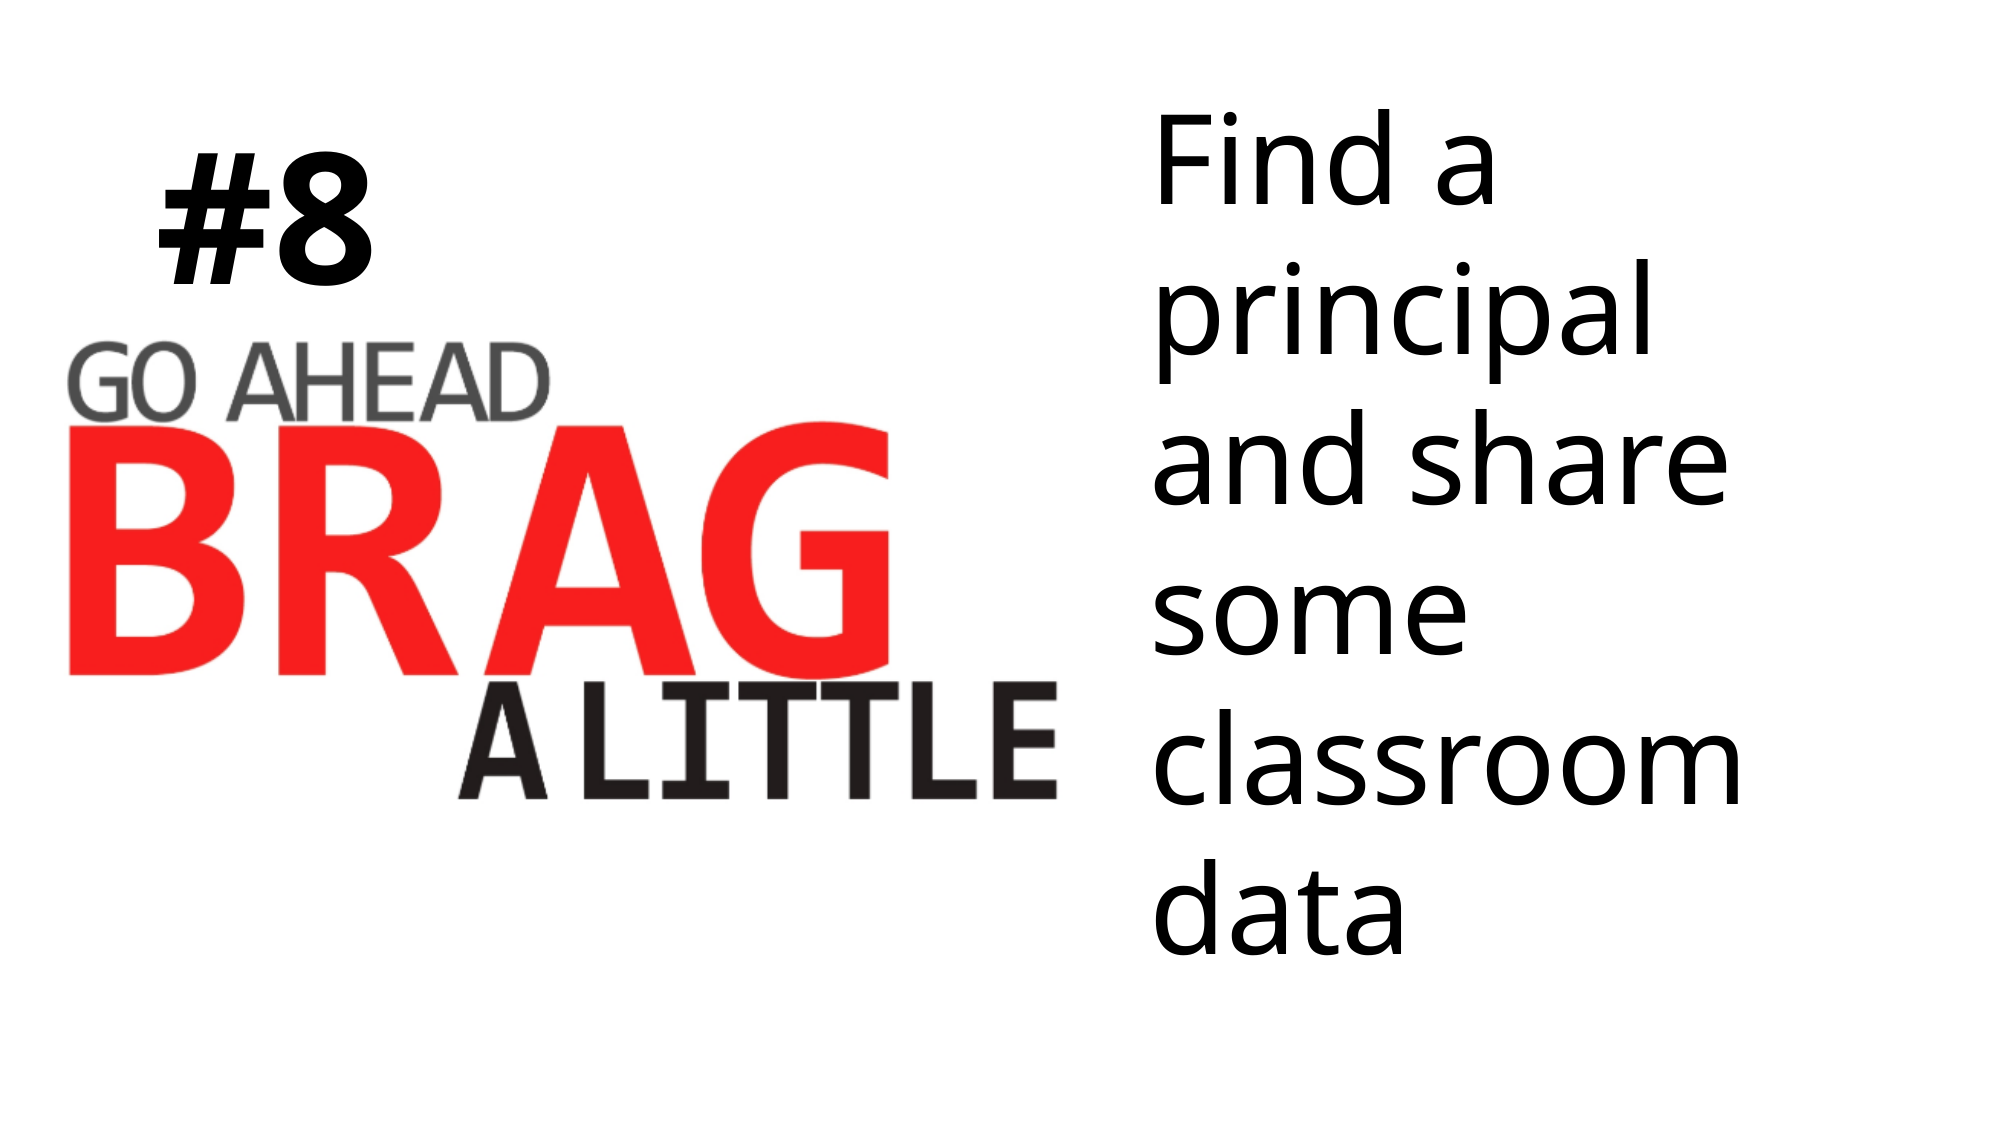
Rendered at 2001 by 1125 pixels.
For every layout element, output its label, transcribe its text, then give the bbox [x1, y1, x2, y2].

text_box #8 [140, 93, 441, 329]
text_box Find a principal and share some classroom data [1134, 71, 1913, 987]
picture [63, 330, 1075, 804]
